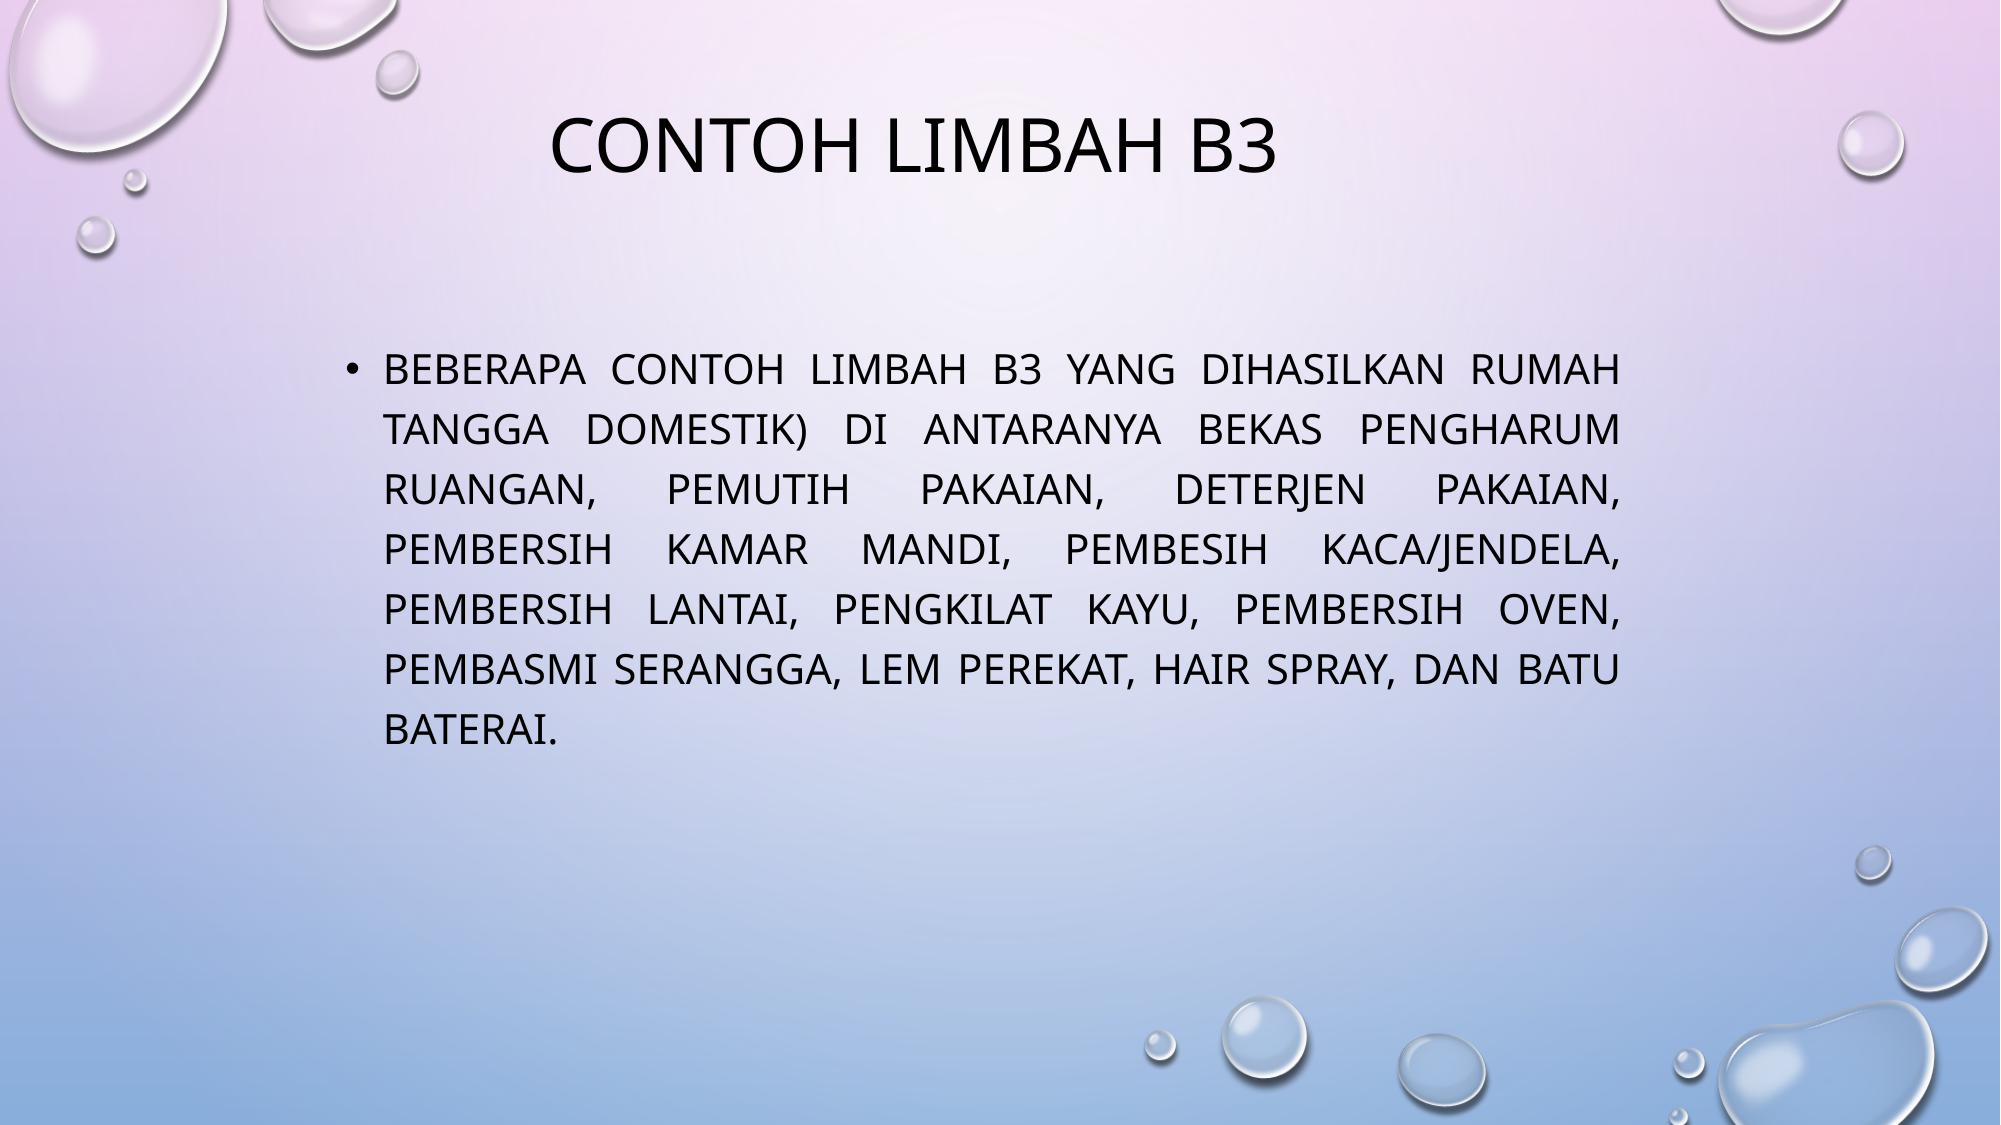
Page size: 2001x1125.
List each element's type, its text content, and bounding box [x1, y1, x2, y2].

picture [0, 0, 2000, 1125]
title Contoh limbah b3 [308, 90, 1520, 207]
list Beberapa contoh limbah B3 yang dihasilkan rumah tangga domestik) di antaranya bekas pengharum ruangan, pemutih pakaian, deterjen pakaian, pembersih kamar mandi, pembesih kaca/jendela, pembersih lantai, pengkilat kayu, pembersih oven, pembasmi serangga, lem perekat, hair spray, dan batu baterai. [330, 325, 1638, 747]
